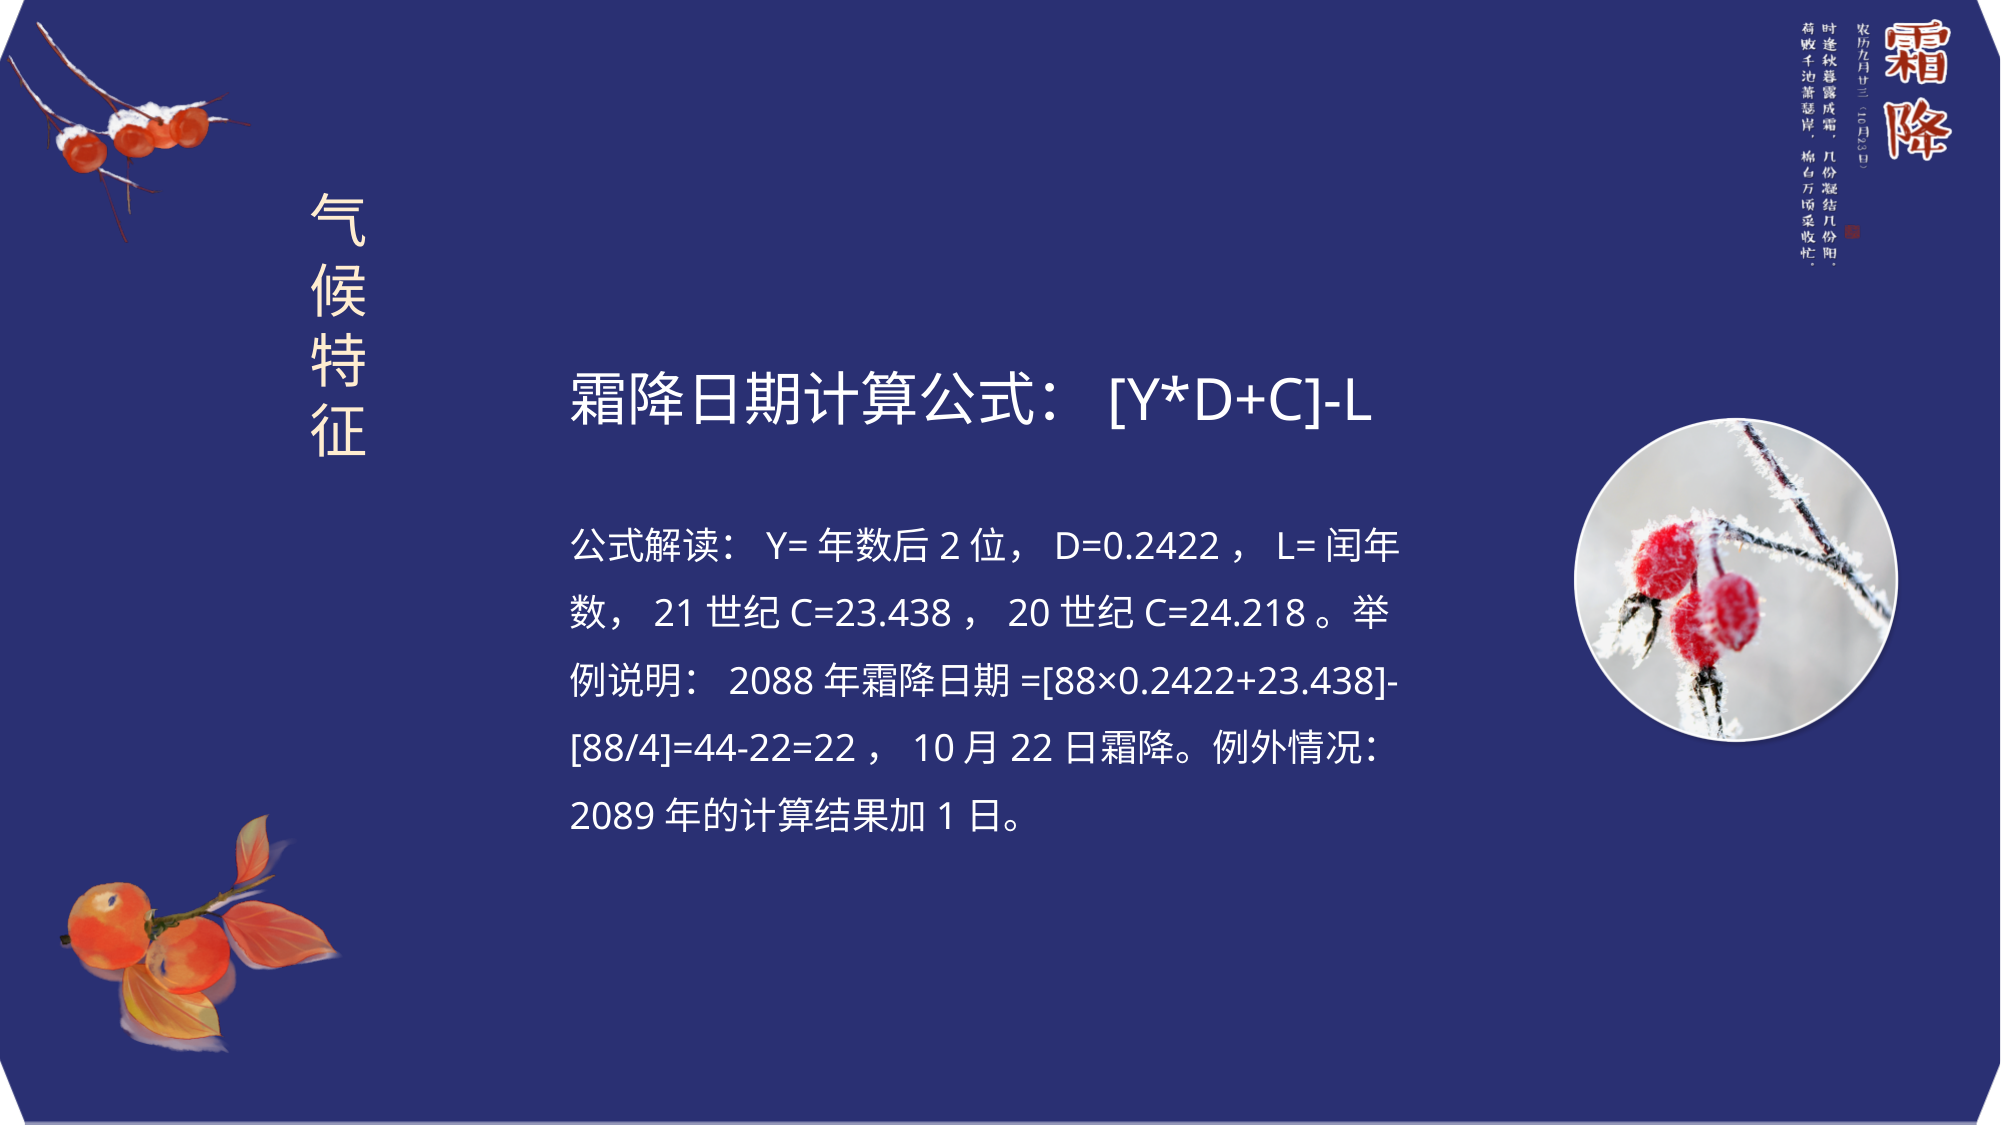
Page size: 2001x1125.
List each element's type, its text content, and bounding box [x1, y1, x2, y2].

picture [0, 0, 2001, 1125]
text_box 气候特征 [295, 177, 407, 472]
text_box 霜降日期计算公式：[Y*D+C]-L 公式解读：Y=年数后2位，D=0.2422，L=闰年数，21世纪C=23.438，20世纪C=24.218。举例说明：2088年霜降日期=[88×0.2422+23.438]-[88/4]=44-22=22，10月22日霜降。例外情况：2089年的计算结果加1日。 [554, 319, 1432, 845]
